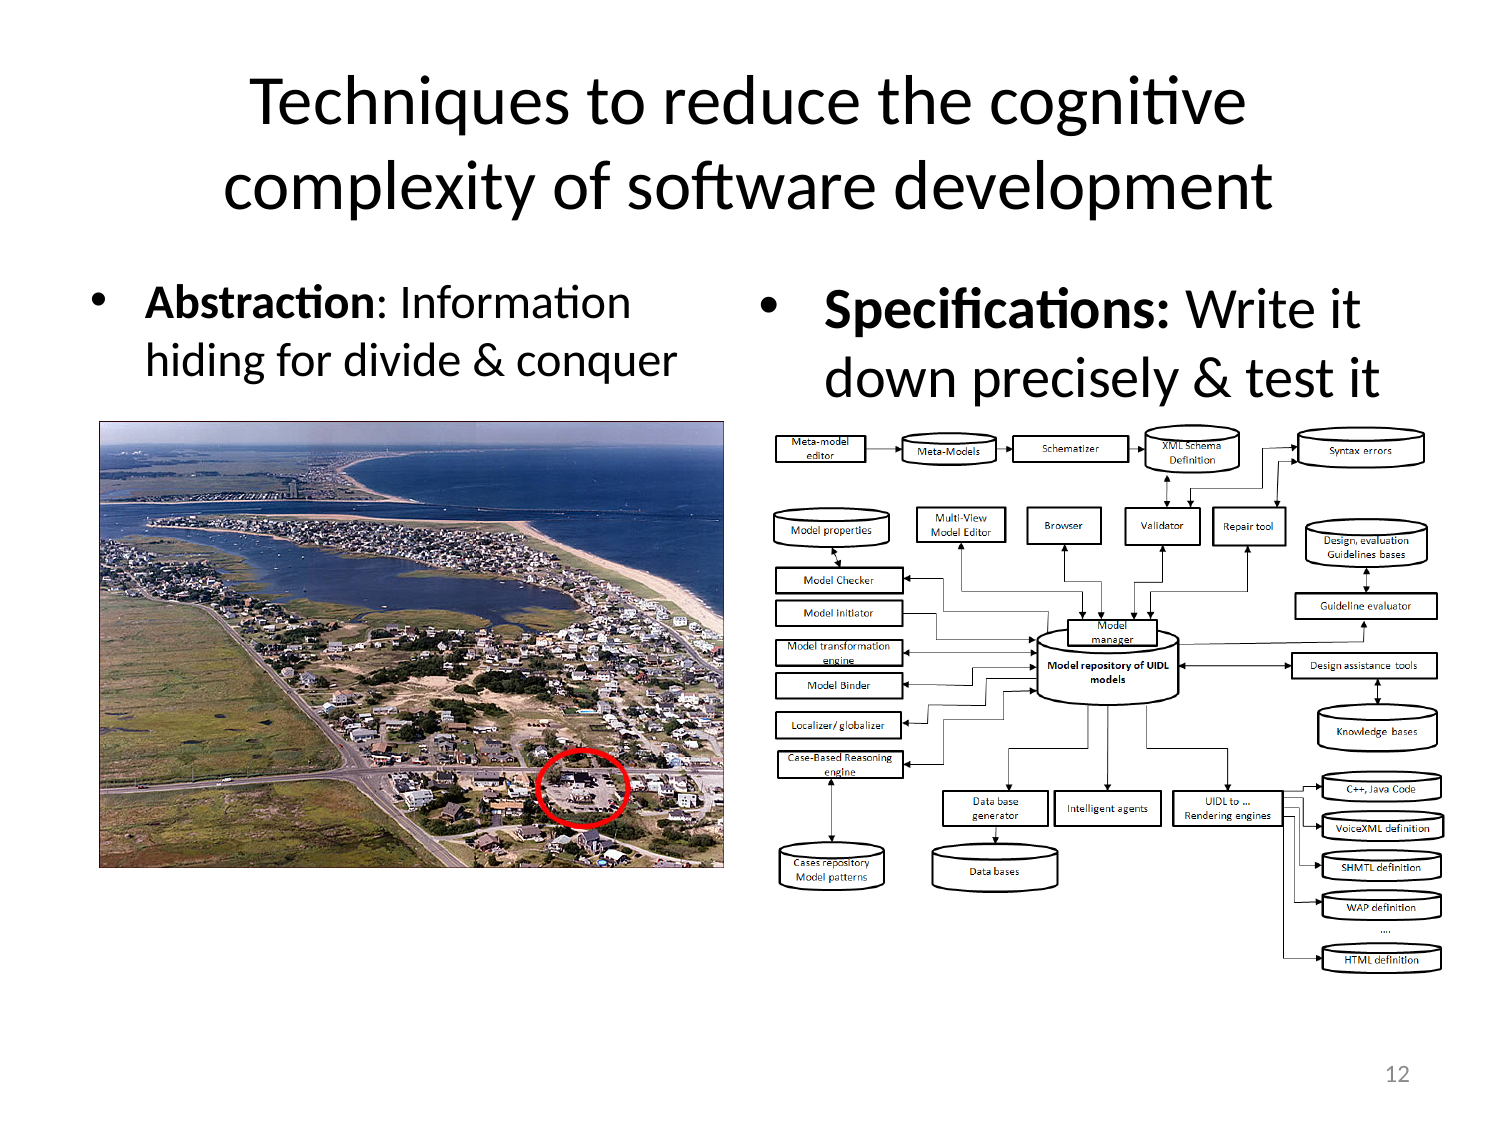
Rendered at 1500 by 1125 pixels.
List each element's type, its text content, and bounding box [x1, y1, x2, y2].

list Abstraction: Information hiding for divide & conquer [75, 262, 738, 423]
picture [771, 421, 1447, 976]
slide_number 12 [1074, 1042, 1425, 1103]
picture [99, 421, 724, 869]
title Techniques to reduce the cognitive complexity of software development [75, 45, 1425, 233]
list Specifications: Write it down precisely & test it [743, 262, 1407, 459]
